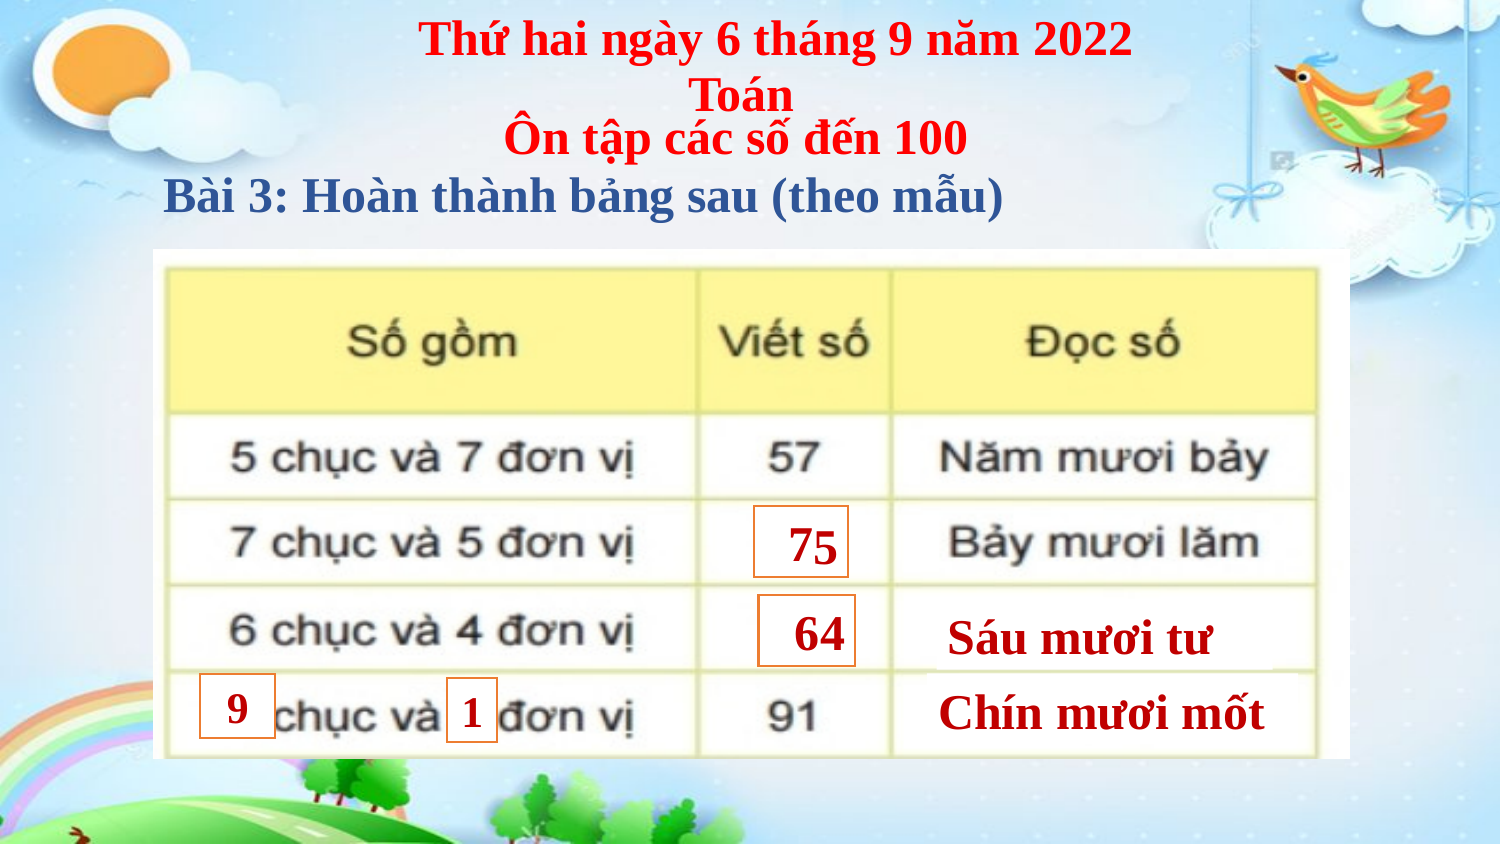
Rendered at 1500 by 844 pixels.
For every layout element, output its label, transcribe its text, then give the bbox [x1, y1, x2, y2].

text_box Thứ hai ngày 6 tháng 9 năm 2022 [332, 0, 1219, 72]
text_box Ôn tập các số đến 100 [488, 96, 984, 172]
text_box Toán [673, 23, 810, 96]
text_box Bài 3: Hoàn thành bảng sau (theo mẫu) [152, 156, 1057, 229]
picture [0, 0, 1500, 844]
